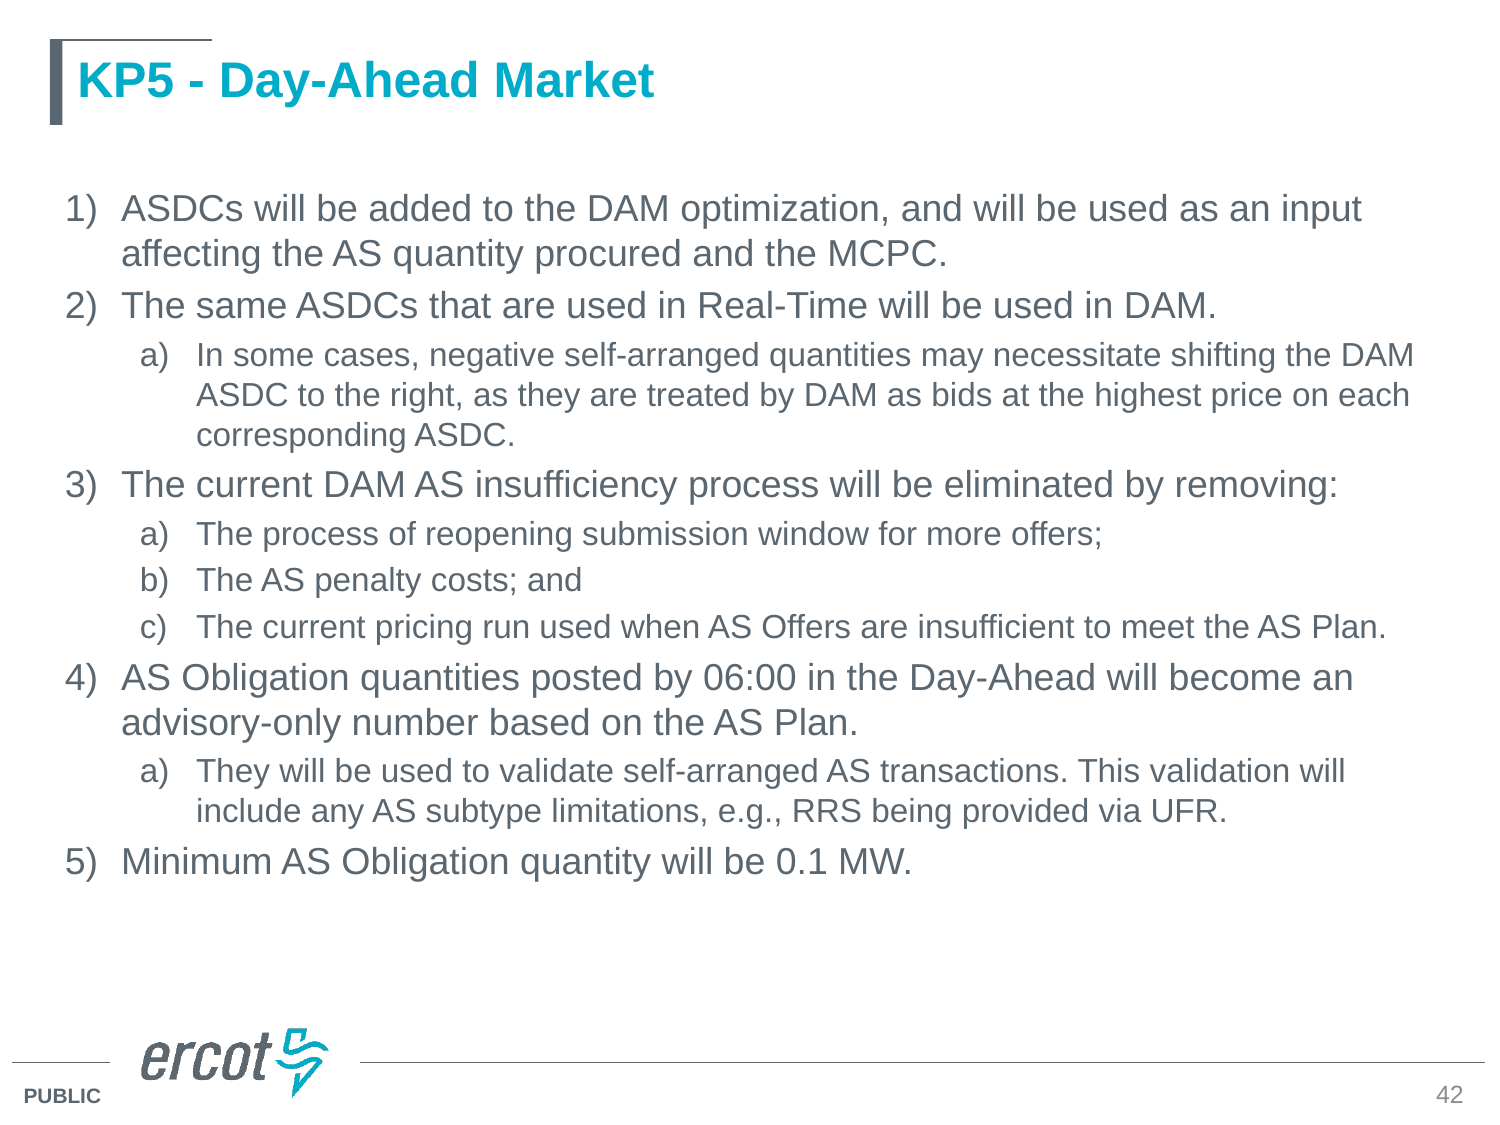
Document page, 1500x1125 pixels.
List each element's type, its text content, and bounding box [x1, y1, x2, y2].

slide_number 42 [1412, 1076, 1488, 1112]
picture [137, 1024, 332, 1100]
list ASDCs will be added to the DAM optimization, and will be used as an input affecting the AS quantity procured and the MCPC. The same ASDCs that are used in Real-Time will be used in DAM. In some cases, negative self-arranged quantities may necessitate shifting the DAM ASDC to the right, as they are treated by DAM as bids at the highest price on each corresponding ASDC. The current DAM AS insufficiency process will be eliminated by removing: The process of reopening submission window for more offers; The AS penalty costs; and The current pricing run used when AS Offers are insufficient to meet the AS Plan. AS Obligation quantities posted by 06:00 in the Day-Ahead will become an advisory-only number based on the AS Plan. They will be used to validate self-arranged AS transactions. This validation will include any AS subtype limitations, e.g., RRS being provided via UFR. Minimum AS Obligation quantity will be 0.1 MW. [50, 176, 1450, 972]
title KP5 - Day-Ahead Market [62, 39, 1450, 125]
